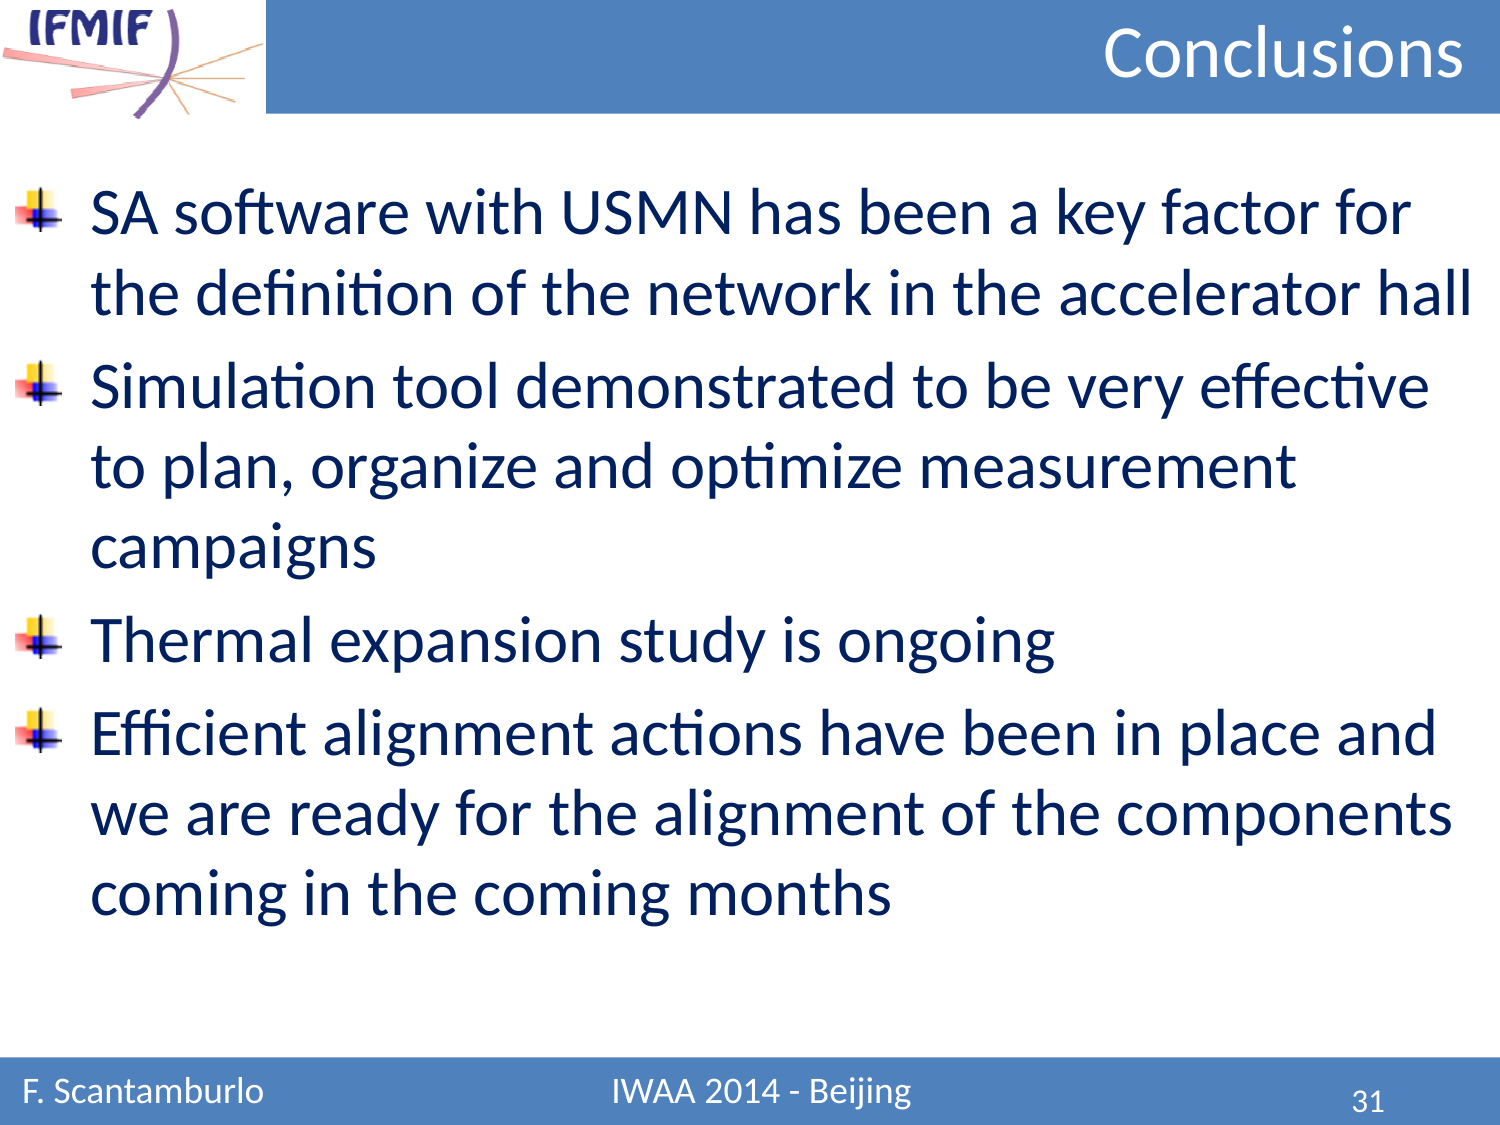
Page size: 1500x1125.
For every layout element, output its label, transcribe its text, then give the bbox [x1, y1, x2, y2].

picture [15, 705, 62, 753]
list SA software with USMN has been a key factor for the definition of the network in the accelerator hall Simulation tool demonstrated to be very effective to plan, organize and optimize measurement campaigns Thermal expansion study is ongoing Efficient alignment actions have been in place and we are ready for the alignment of the components coming in the coming months [0, 160, 1495, 1059]
picture [15, 185, 62, 232]
picture [15, 358, 62, 406]
text_box Conclusions [1088, 0, 1481, 101]
picture [0, 0, 266, 126]
picture [15, 612, 62, 659]
